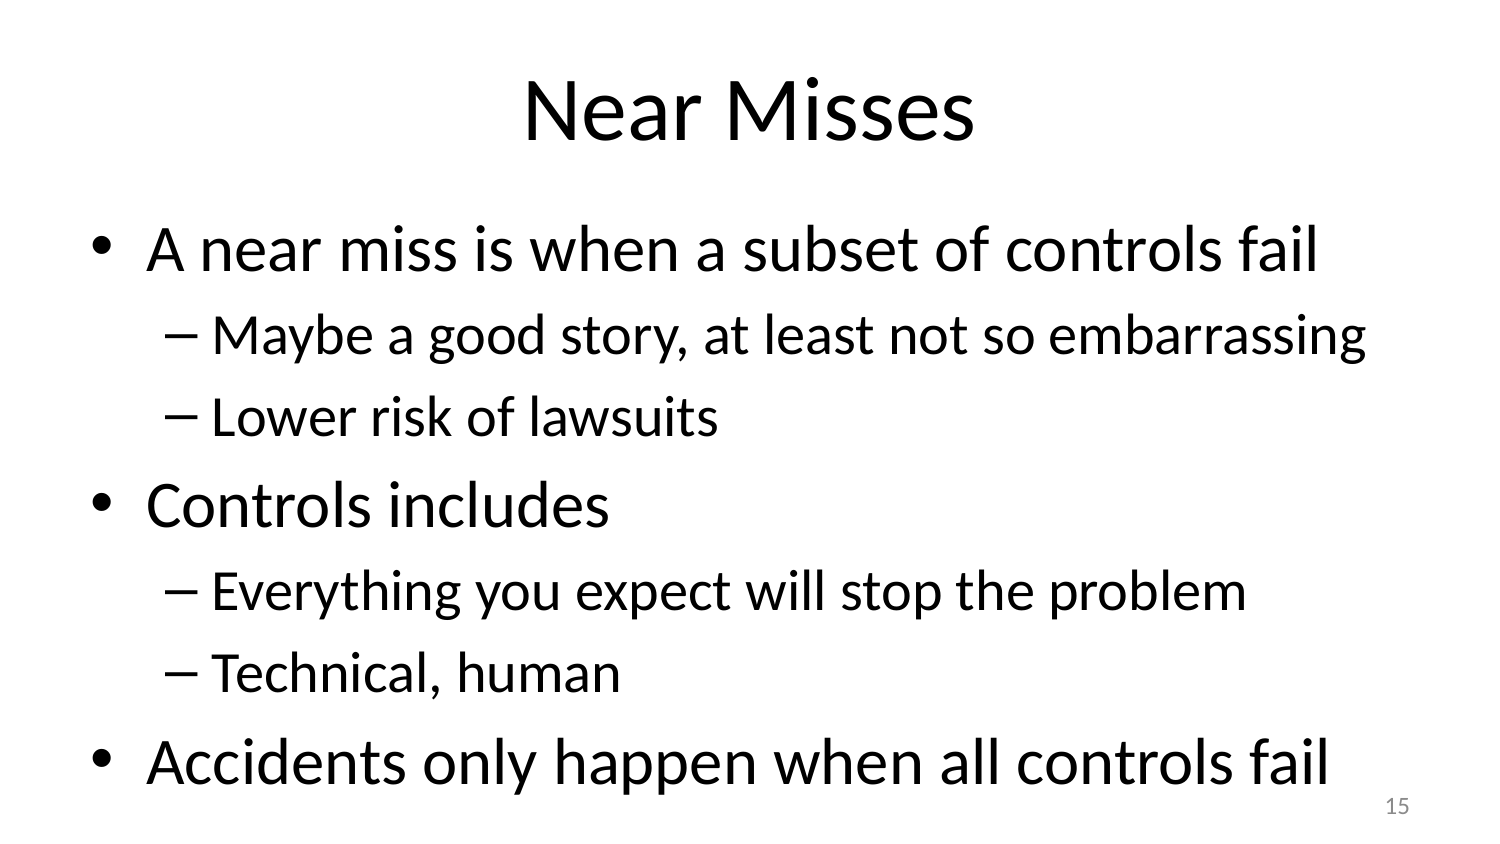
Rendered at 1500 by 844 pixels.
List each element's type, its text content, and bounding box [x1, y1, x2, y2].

title Near Misses [75, 33, 1425, 175]
list A near miss is when a subset of controls fail Maybe a good story, at least not so embarrassing Lower risk of lawsuits Controls includes Everything you expect will stop the problem Technical, human Accidents only happen when all controls fail [75, 196, 1500, 844]
slide_number 15 [1074, 782, 1425, 827]
